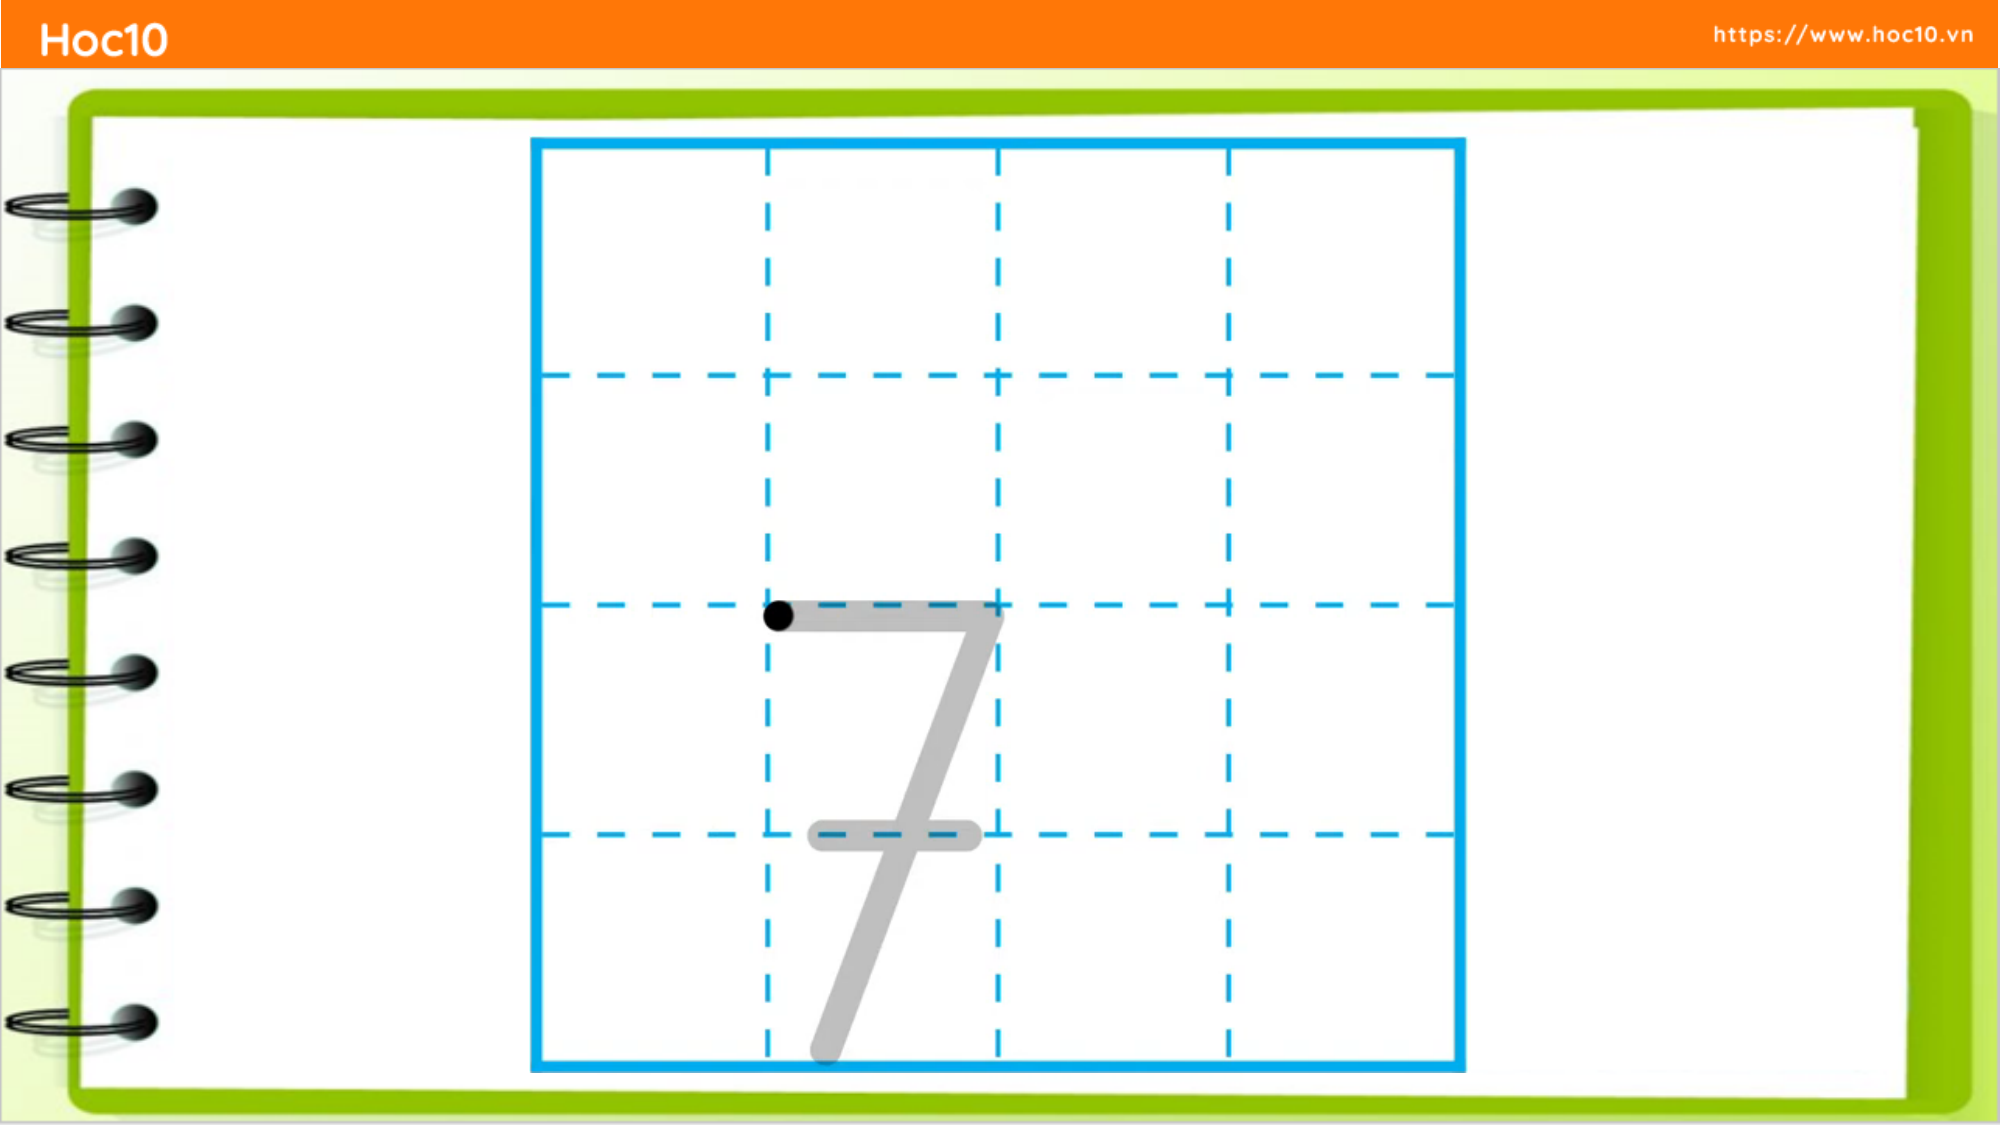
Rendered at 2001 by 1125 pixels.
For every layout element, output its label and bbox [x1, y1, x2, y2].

picture [0, 0, 2000, 1125]
text_box [528, 135, 1472, 1074]
